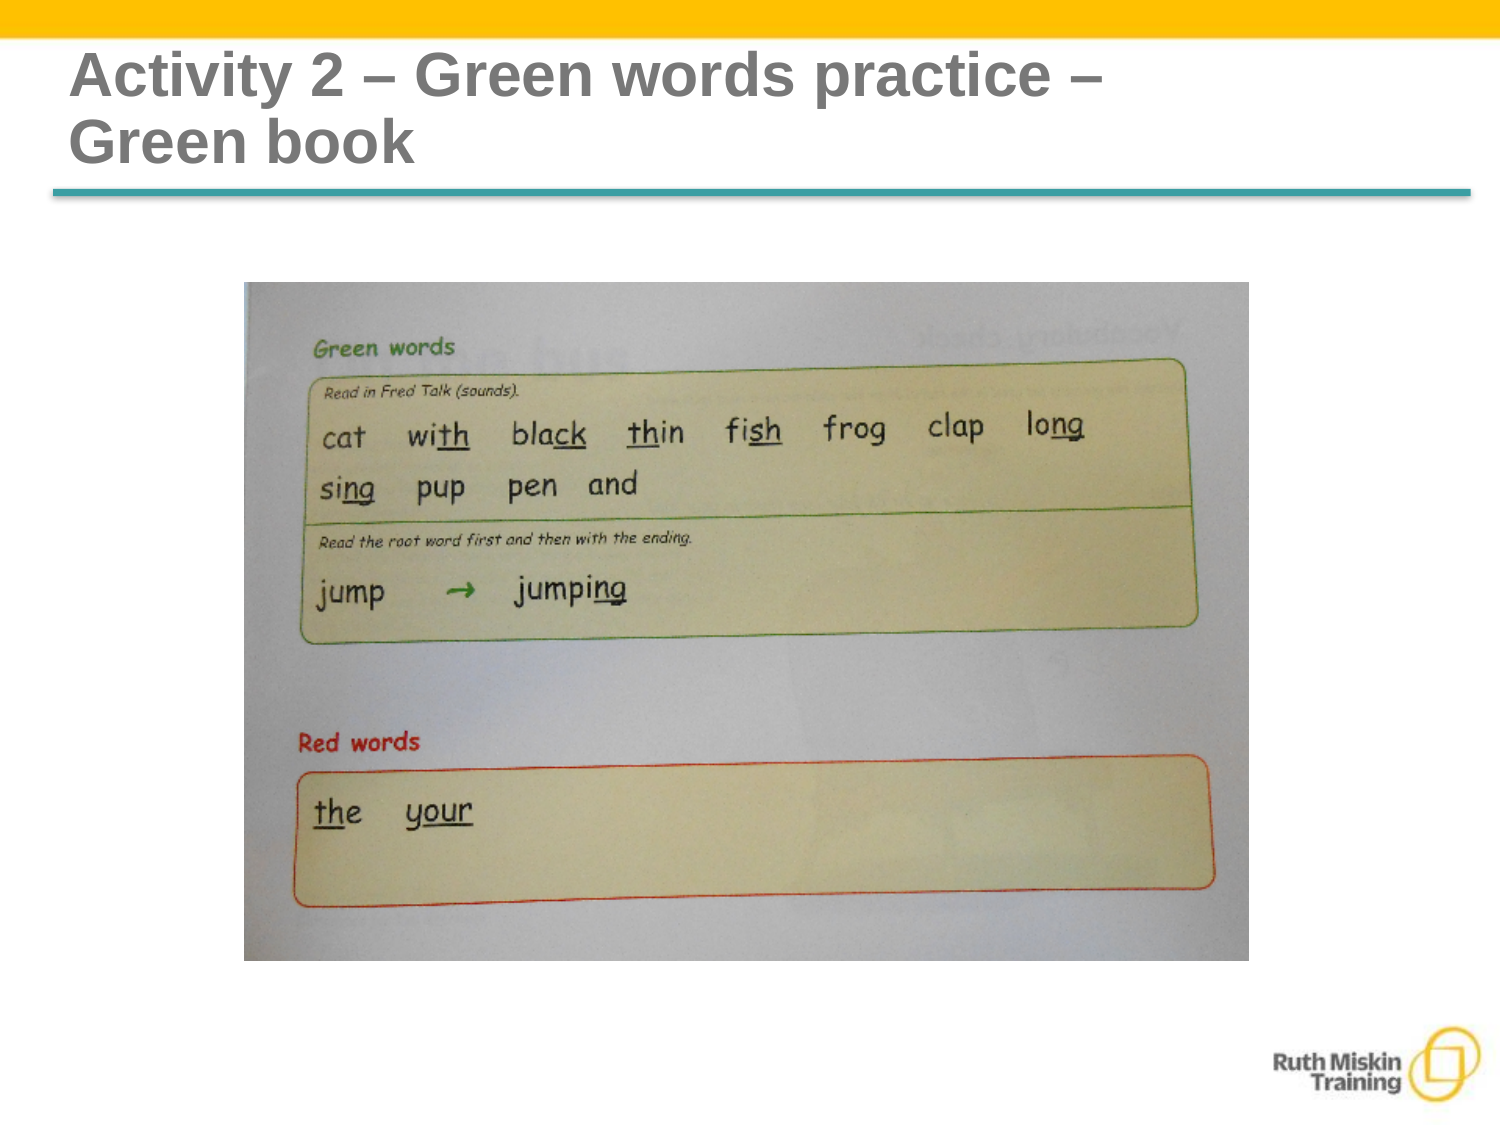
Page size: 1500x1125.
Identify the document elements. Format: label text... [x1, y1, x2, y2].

title Activity 2 – Green words practice – Green book [52, 42, 1281, 185]
picture [0, 0, 1500, 1125]
